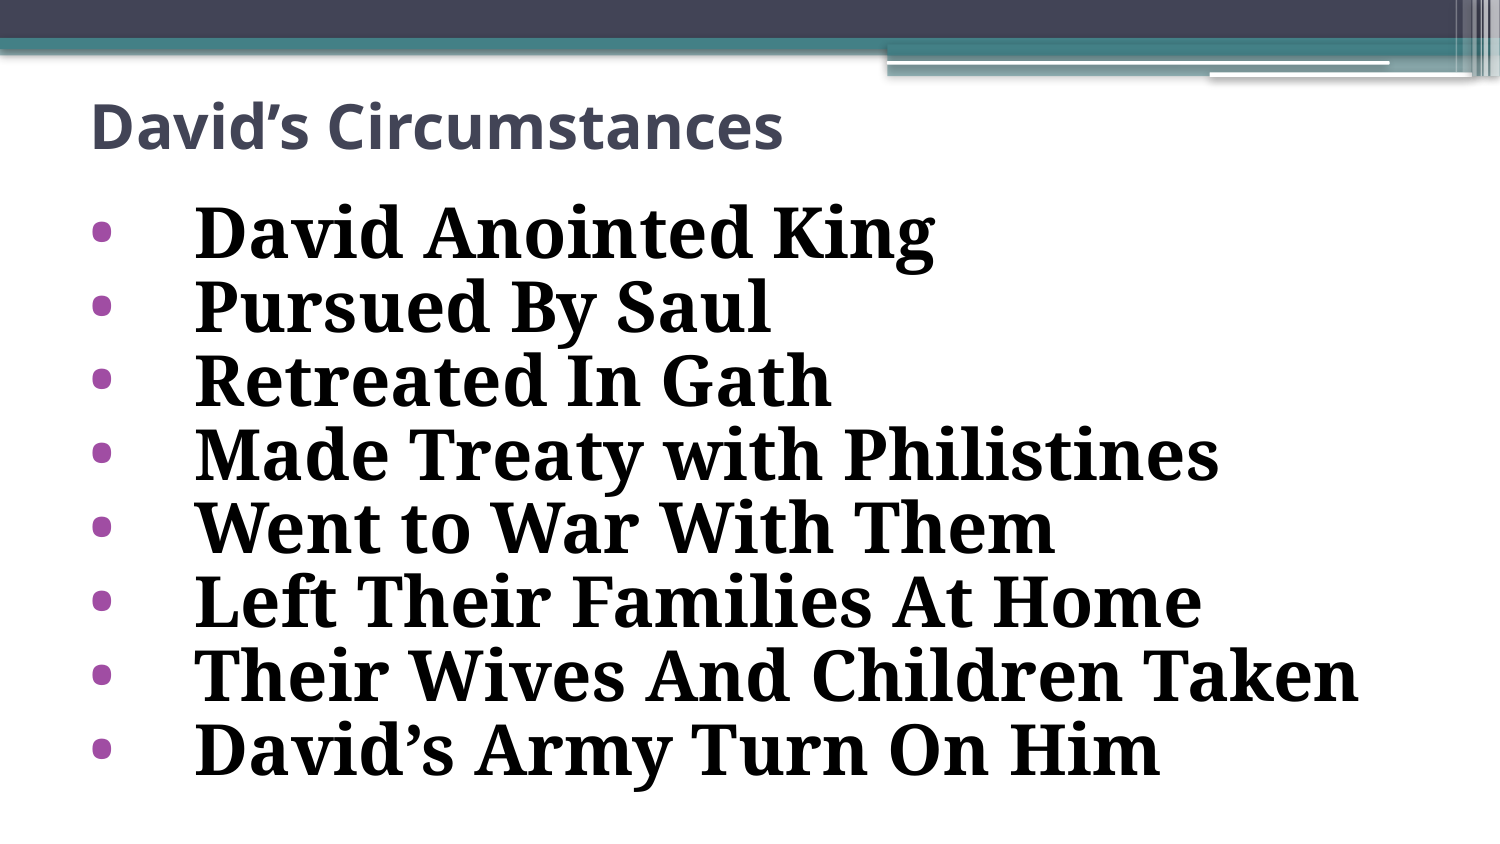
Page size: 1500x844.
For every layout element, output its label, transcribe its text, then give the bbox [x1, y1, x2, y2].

title David’s Circumstances [75, 93, 1425, 169]
list David Anointed King Pursued By Saul Retreated In Gath Made Treaty with Philistines Went to War With Them Left Their Families At Home Their Wives And Children Taken David’s Army Turn On Him [75, 196, 1425, 797]
